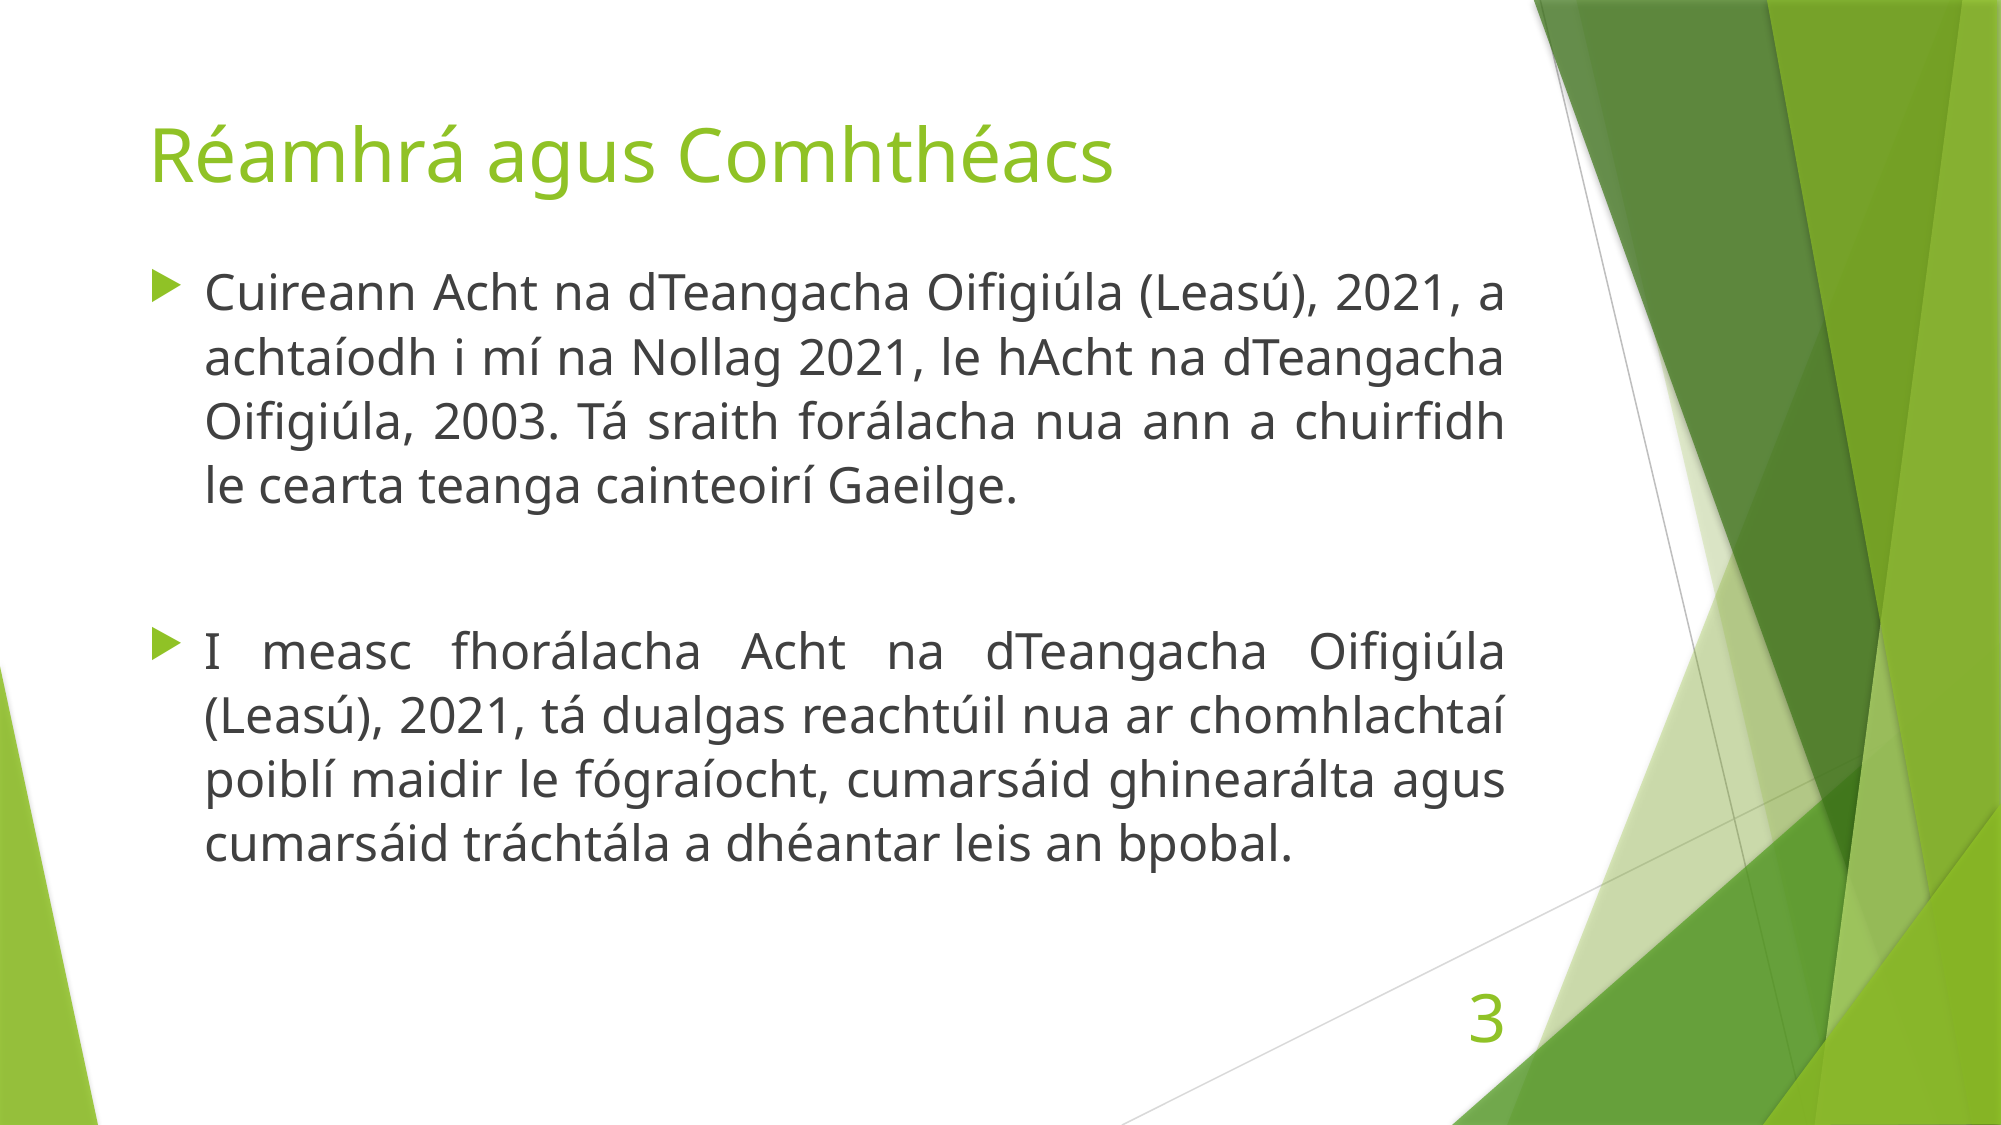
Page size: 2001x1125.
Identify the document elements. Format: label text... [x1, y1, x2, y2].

slide_number 3 [1409, 991, 1522, 1051]
list Cuireann Acht na dTeangacha Oifigiúla (Leasú), 2021, a achtaíodh i mí na Nollag 2021, le hAcht na dTeangacha Oifigiúla, 2003. Tá sraith forálacha nua ann a chuirfidh le cearta teanga cainteoirí Gaeilge. I measc fhorálacha Acht na dTeangacha Oifigiúla (Leasú), 2021, tá dualgas reachtúil nua ar chomhlachtaí poiblí maidir le fógraíocht, cumarsáid ghinearálta agus cumarsáid tráchtála a dhéantar leis an bpobal. [133, 249, 1522, 1052]
title Réamhrá agus Comhthéacs [133, 99, 1522, 249]
